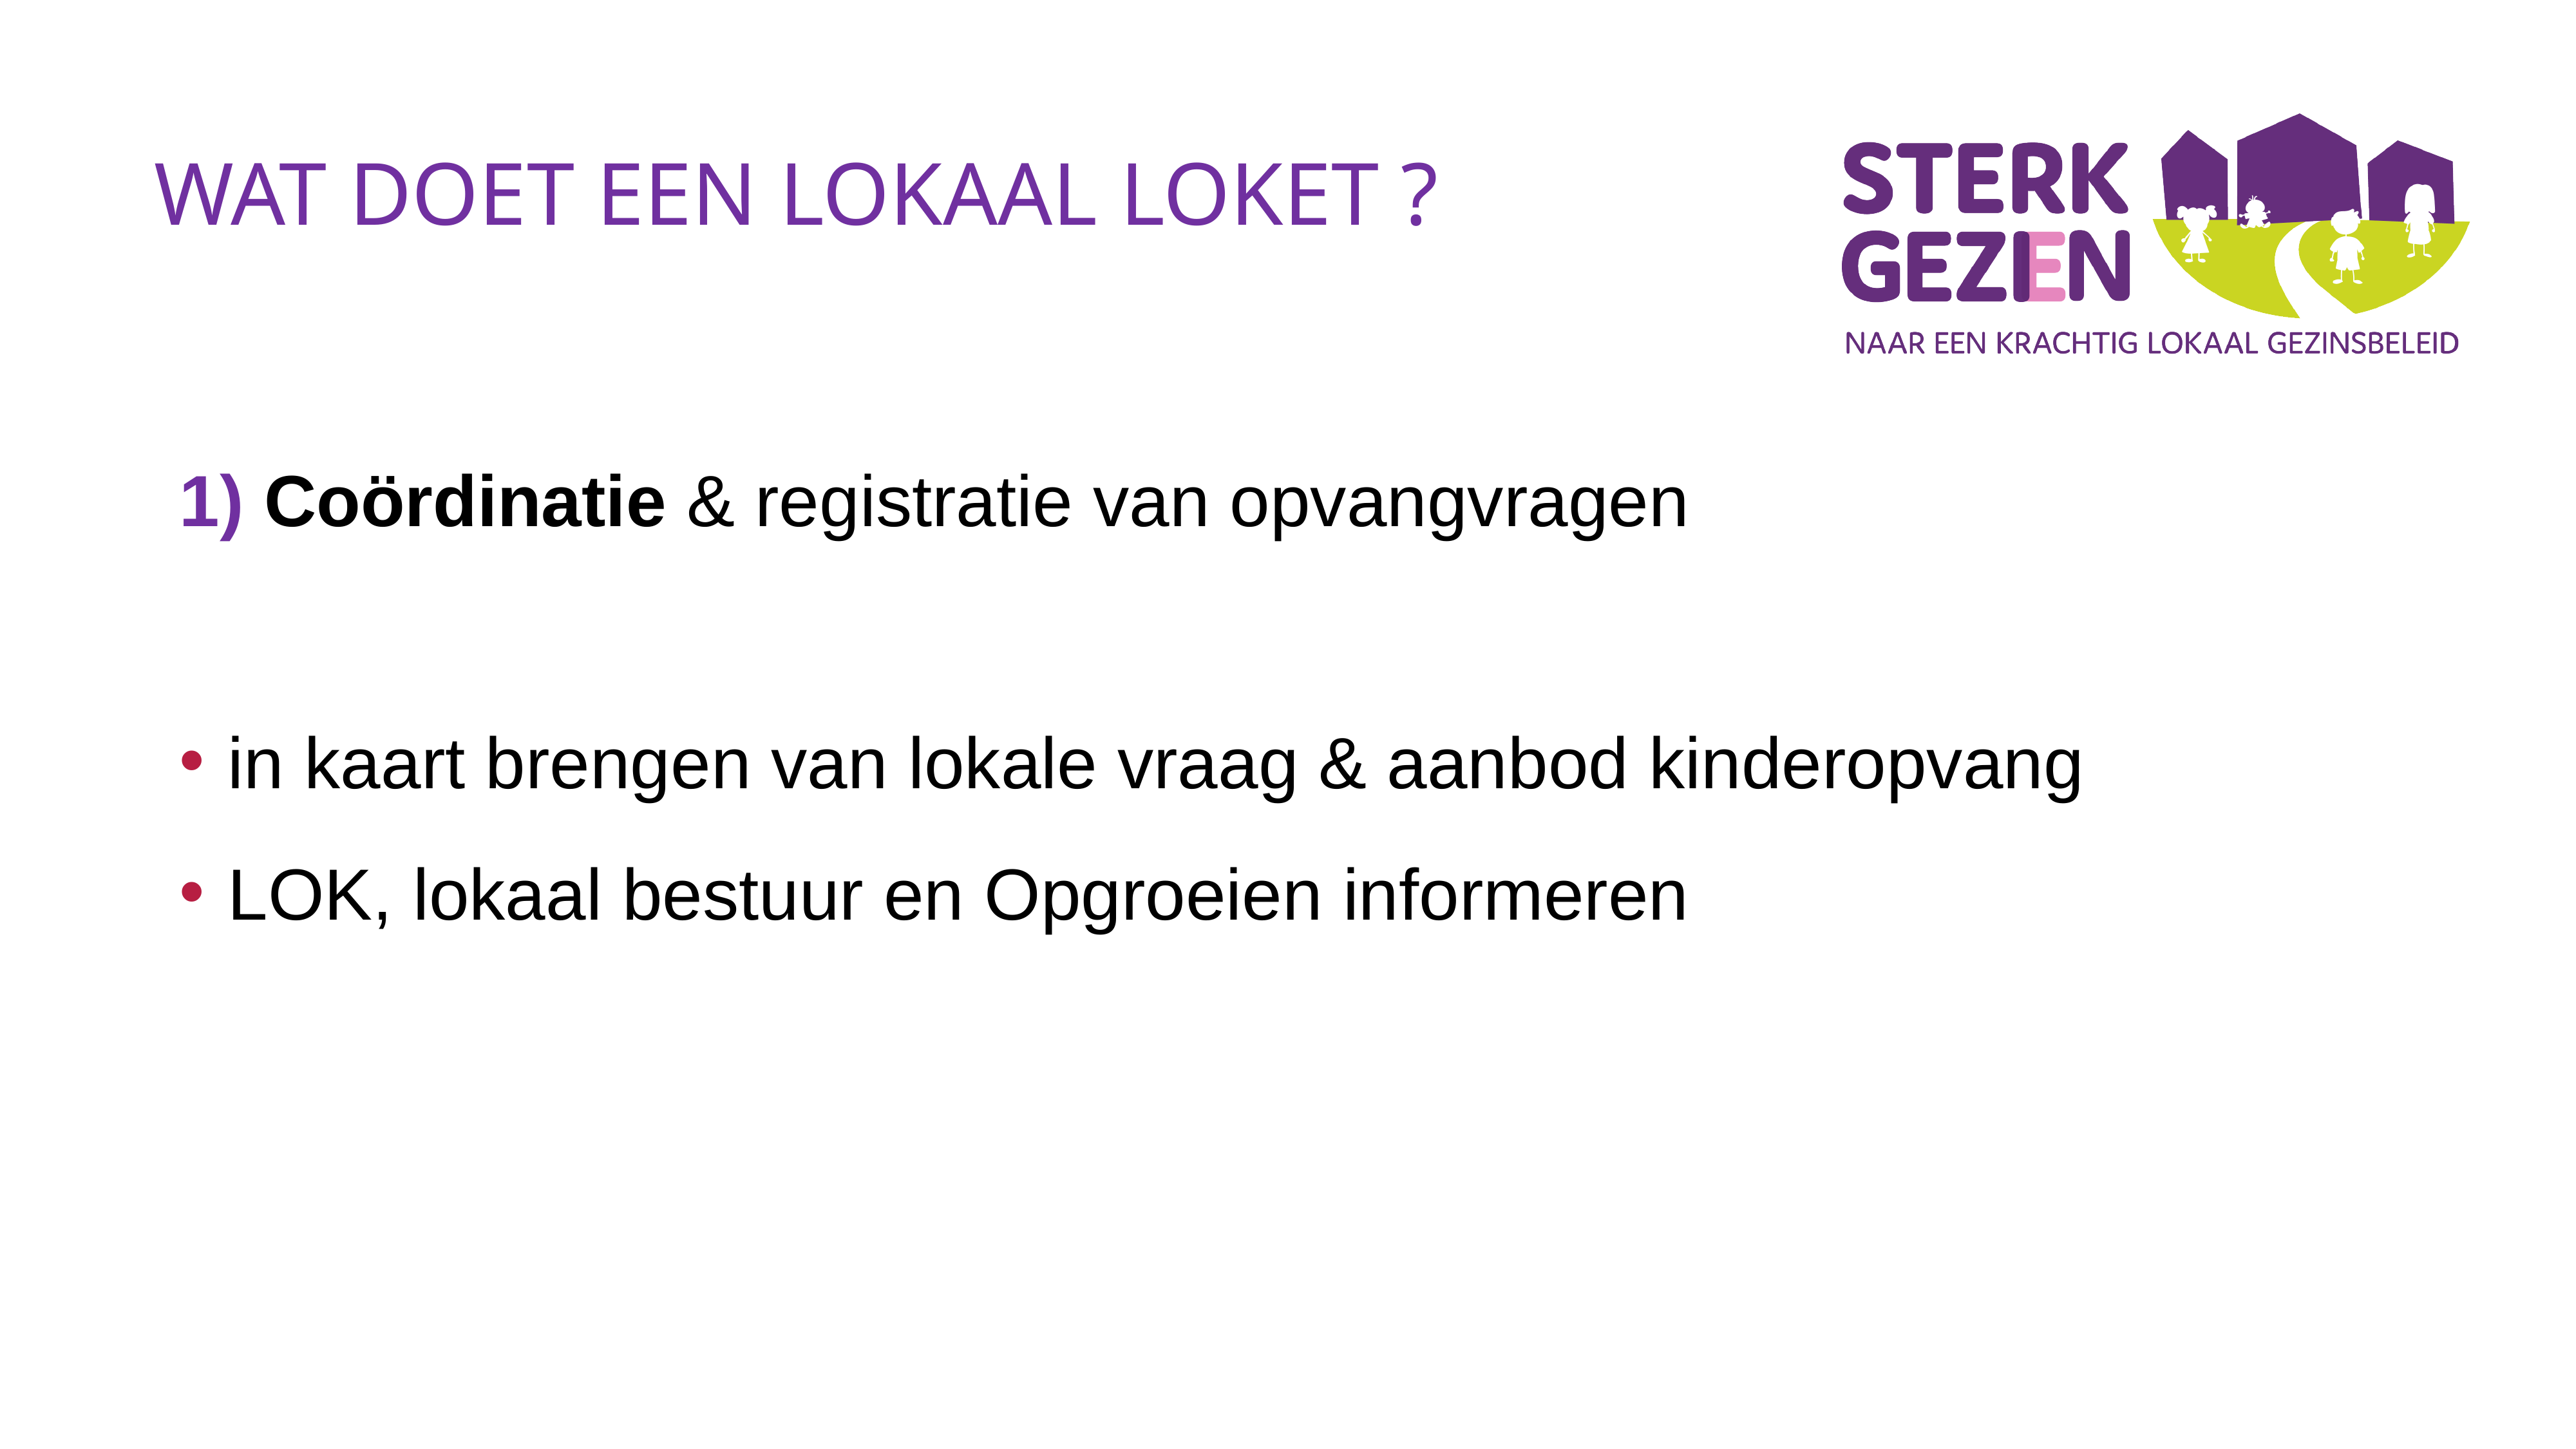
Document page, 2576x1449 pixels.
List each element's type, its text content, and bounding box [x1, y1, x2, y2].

picture [1757, 44, 2576, 439]
list 1) Coördinatie & registratie van opvangvragen in kaart brengen van lokale vraag & aanbod kinderopvang LOK, lokaal bestuur en Opgroeien informeren [169, 431, 2336, 1292]
title Wat doet een lokaal loket ? [144, 146, 1757, 368]
